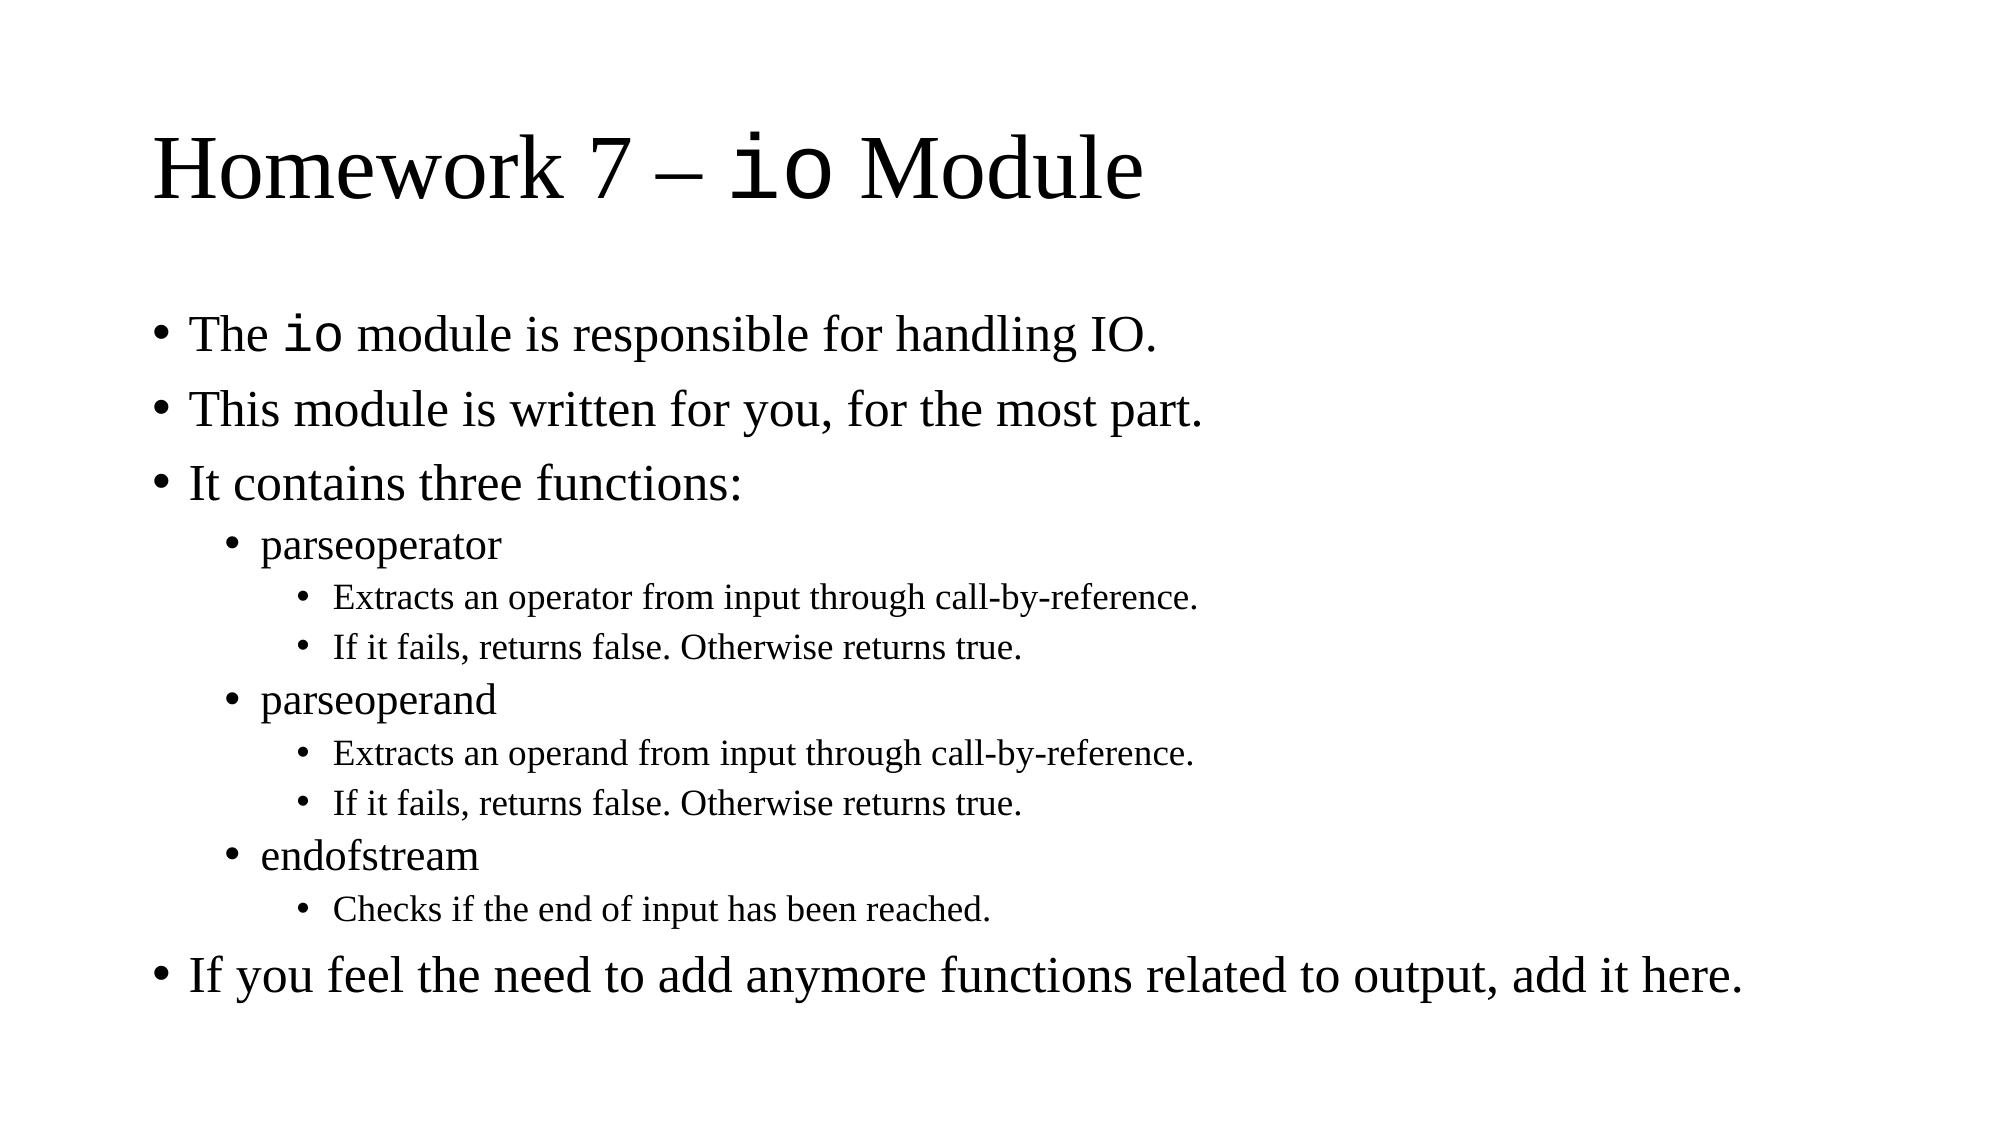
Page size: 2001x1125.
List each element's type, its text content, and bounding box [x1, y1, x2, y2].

title Homework 7 – io Module [137, 59, 1863, 278]
list The io module is responsible for handling IO. This module is written for you, for the most part. It contains three functions: parseoperator Extracts an operator from input through call-by-reference. If it fails, returns false. Otherwise returns true. parseoperand Extracts an operand from input through call-by-reference. If it fails, returns false. Otherwise returns true. endofstream Checks if the end of input has been reached. If you feel the need to add anymore functions related to output, add it here. [137, 299, 1863, 1014]
